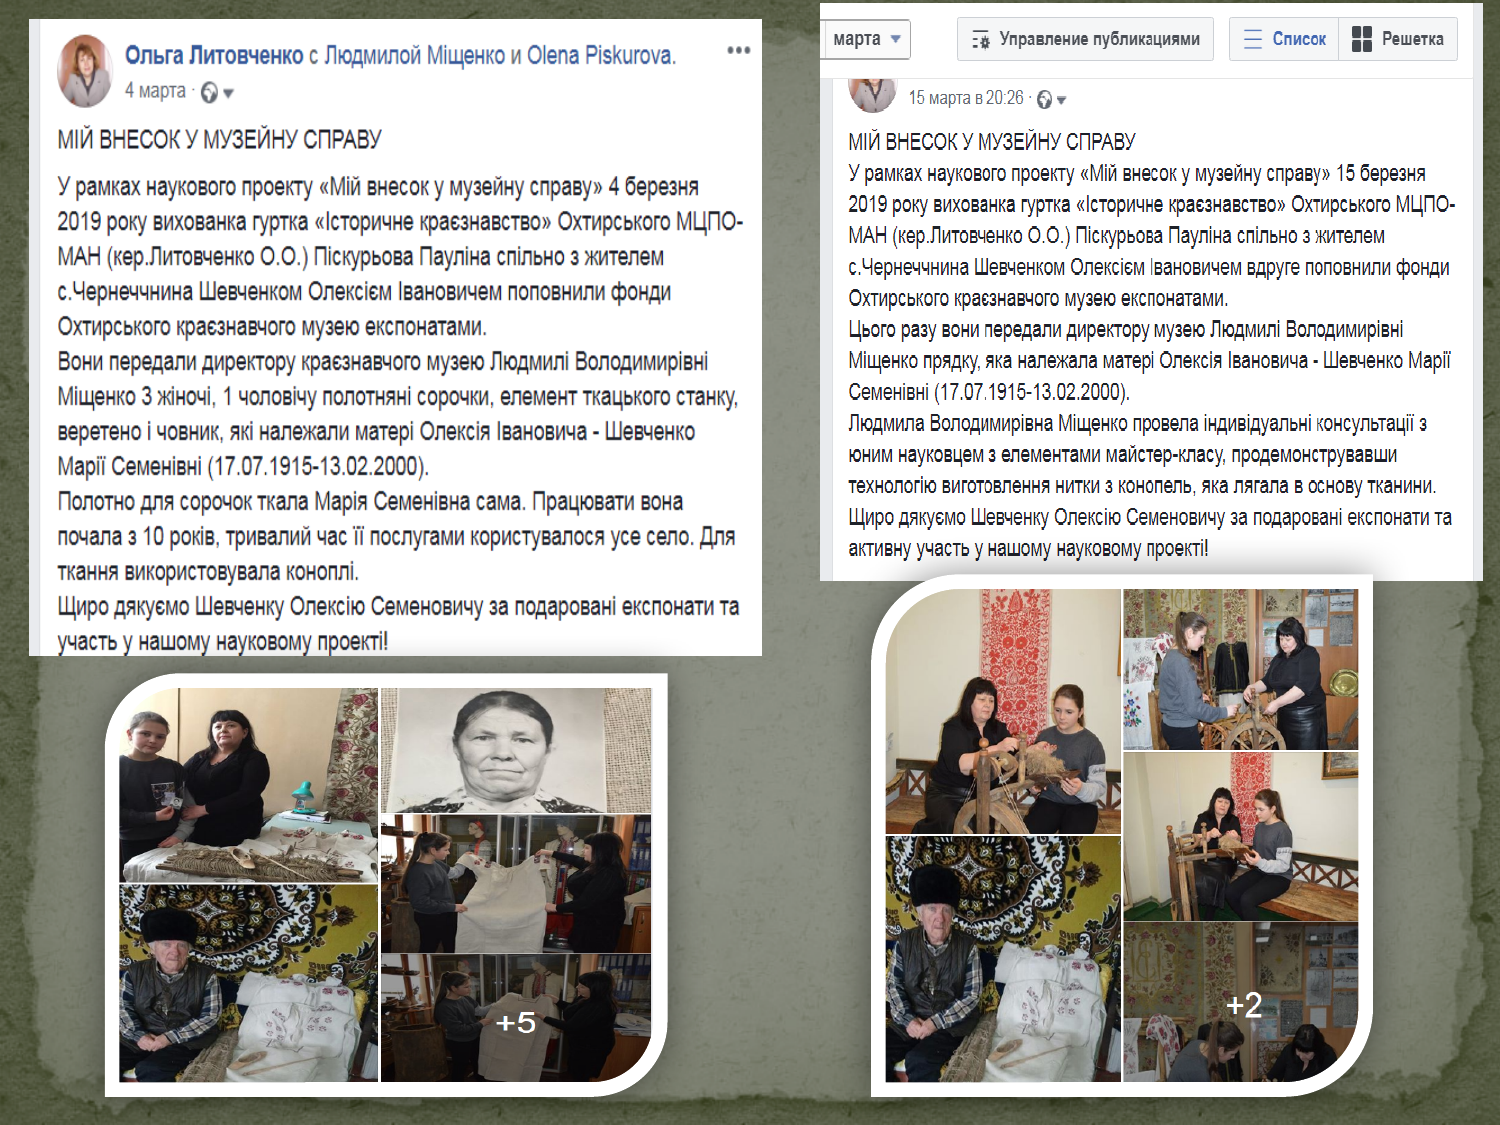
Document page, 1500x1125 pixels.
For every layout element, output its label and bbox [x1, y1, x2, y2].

picture [114, 682, 660, 1089]
picture [29, 19, 762, 656]
picture [820, 3, 1483, 581]
picture [879, 582, 1365, 1089]
